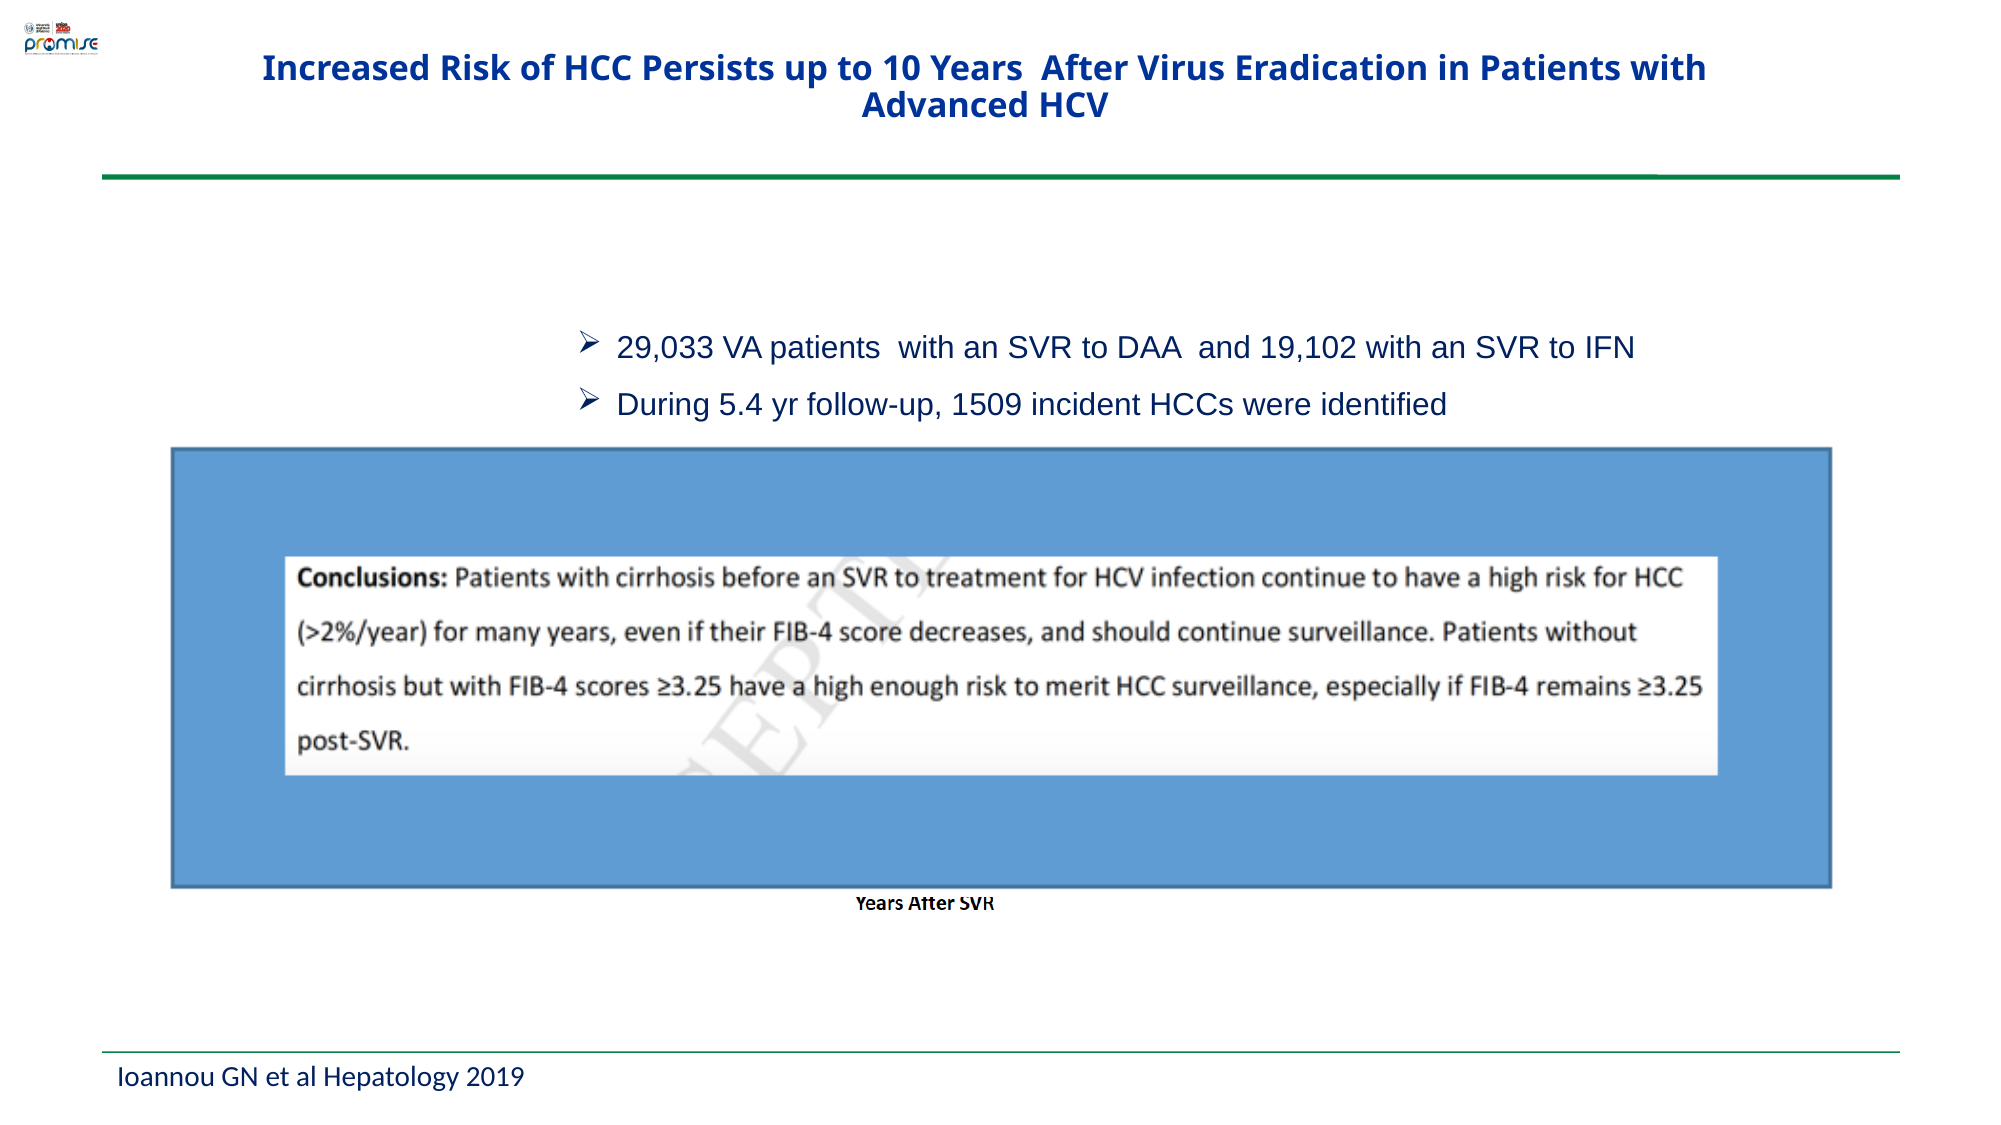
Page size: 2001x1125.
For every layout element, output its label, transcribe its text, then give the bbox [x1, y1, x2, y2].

list Ioannou GN et al Hepatology 2019 [102, 1054, 1900, 1107]
text_box 29,033 VA patients with an SVR to DAA and 19,102 with an SVR to IFN During 5.4 yr follow-up, 1509 incident HCCs were identified [562, 301, 1653, 430]
picture [156, 432, 1844, 918]
title Increased Risk of HCC Persists up to 10 Years After Virus Eradication in Patients with Advanced HCV [171, 43, 1800, 133]
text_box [18, 19, 104, 60]
